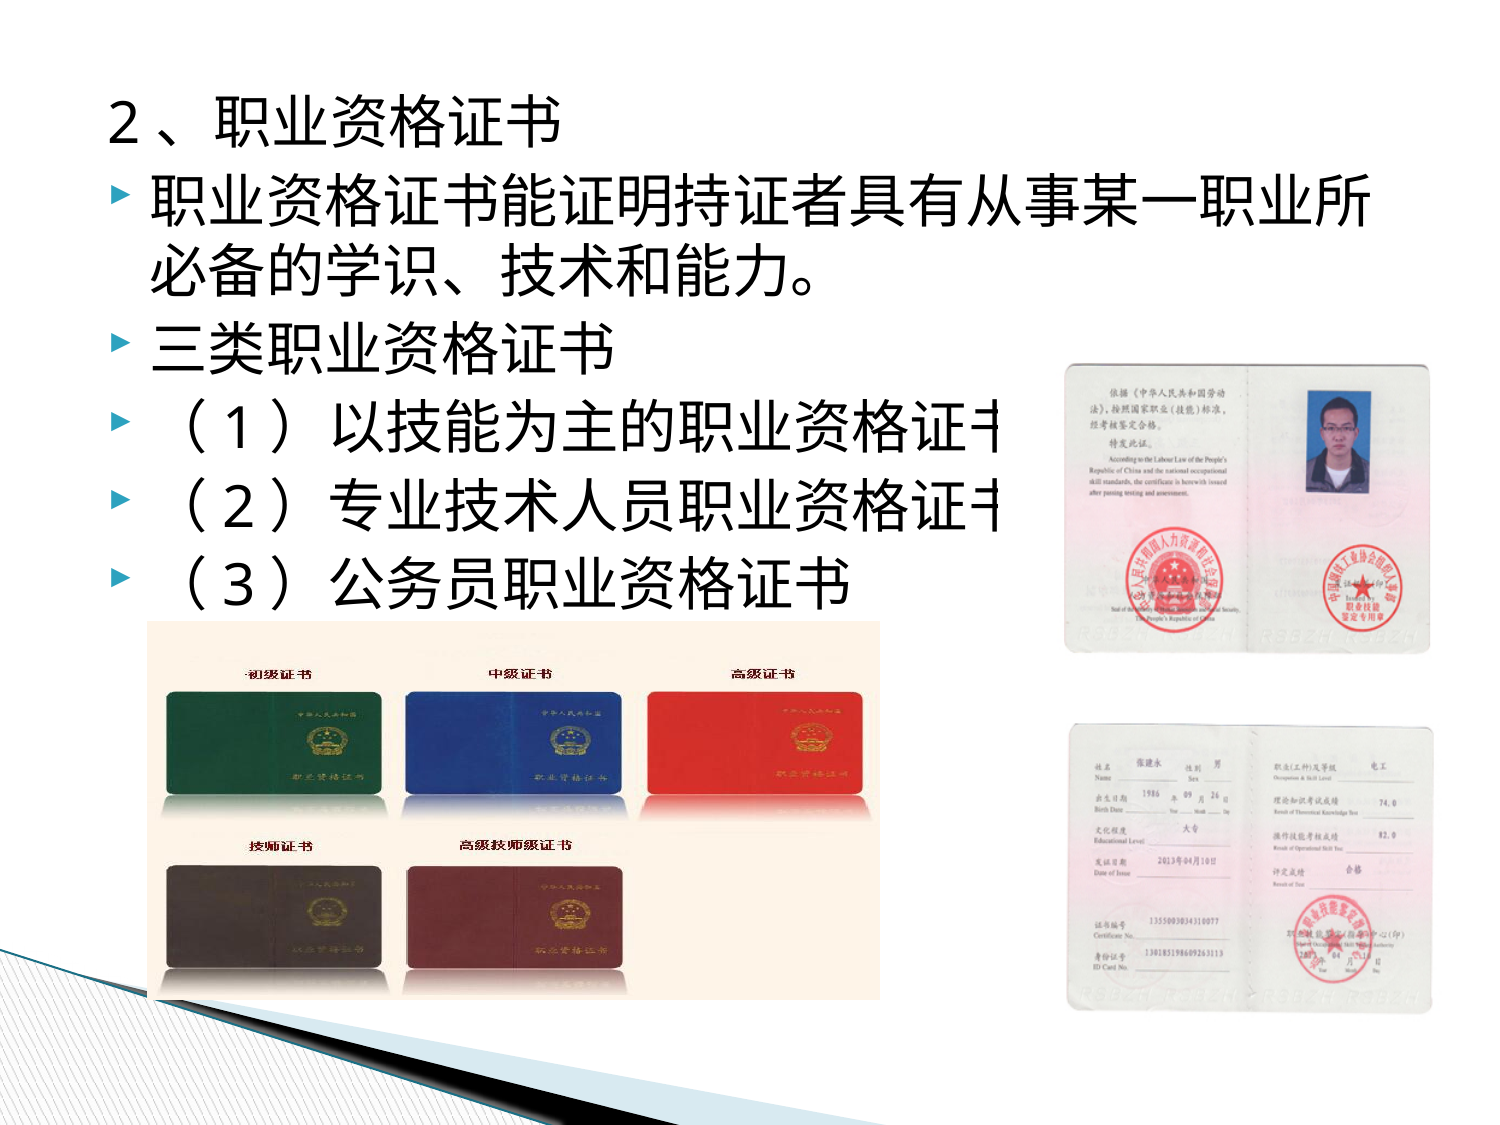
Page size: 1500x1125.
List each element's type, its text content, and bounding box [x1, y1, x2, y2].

picture [997, 245, 1500, 1125]
list 2、职业资格证书 职业资格证书能证明持证者具有从事某一职业所必备的学识、技术和能力。 三类职业资格证书 （1）以技能为主的职业资格证书 （2）专业技术人员职业资格证书 （3）公务员职业资格证书 [74, 77, 1426, 986]
picture [147, 621, 881, 1000]
